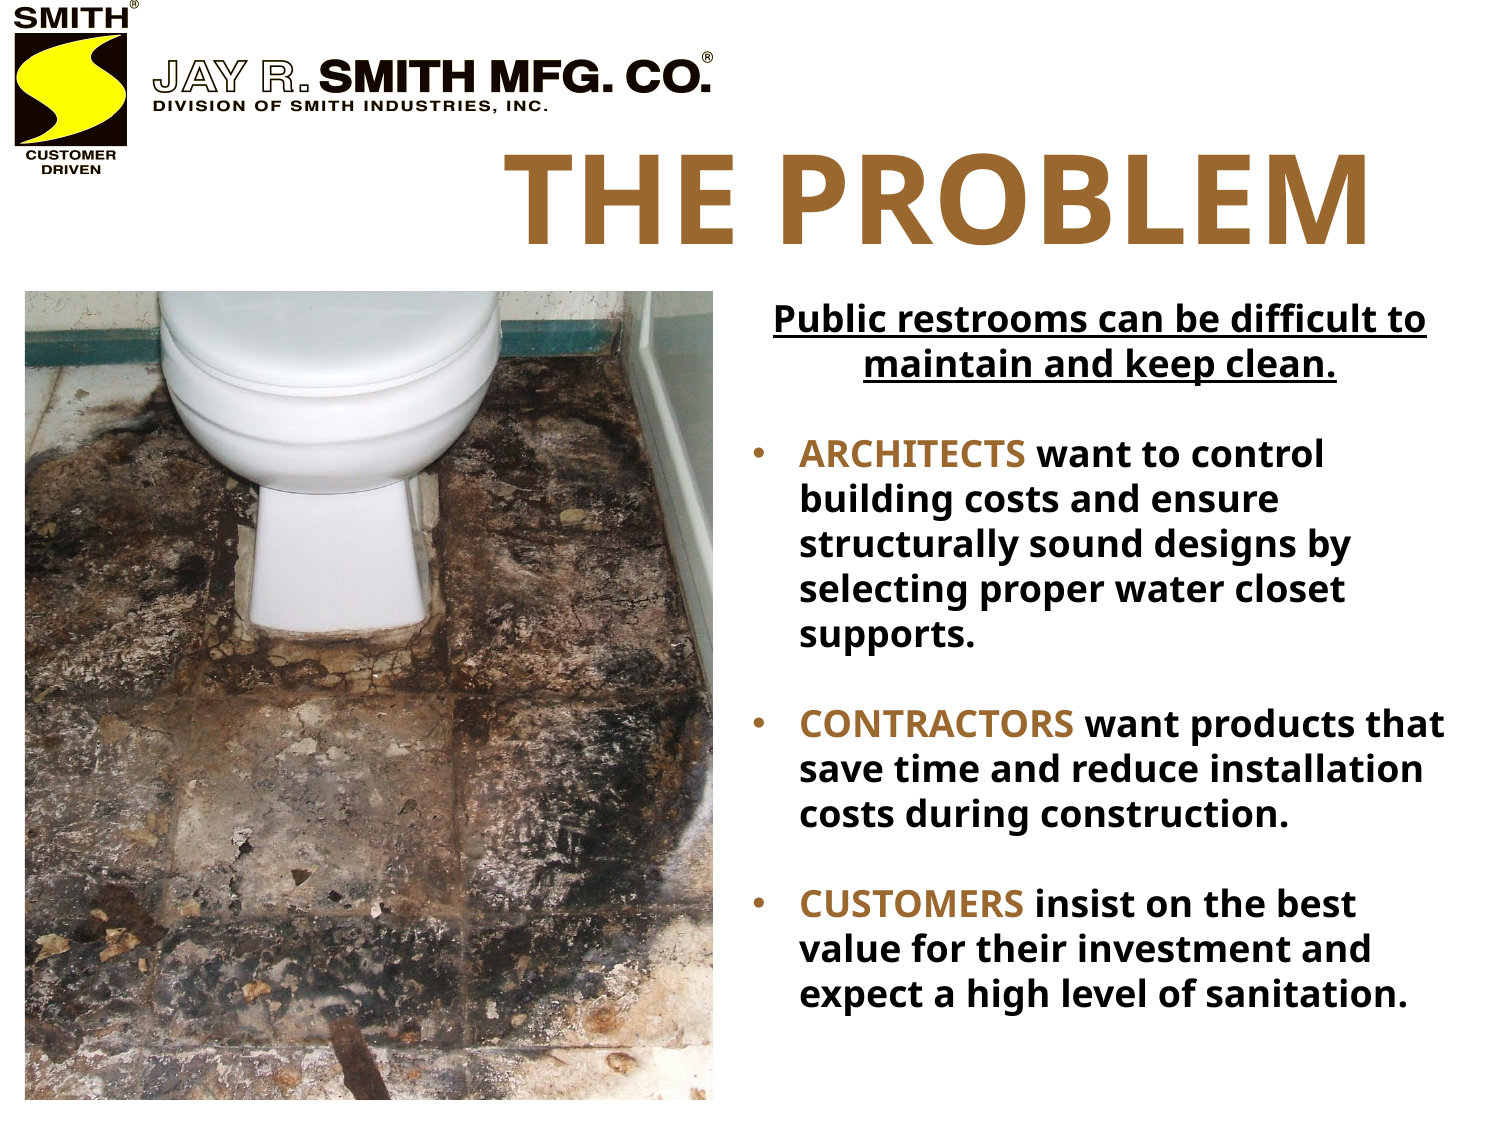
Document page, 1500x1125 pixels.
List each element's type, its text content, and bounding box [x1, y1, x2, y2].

text_box THE PROBLEM [487, 112, 1488, 278]
picture [14, 0, 713, 174]
picture [24, 290, 714, 1101]
text_box Public restrooms can be difficult to maintain and keep clean. ARCHITECTS want to control building costs and ensure structurally sound designs by selecting proper water closet supports. CONTRACTORS want products that save time and reduce installation costs during construction. CUSTOMERS insist on the best value for their investment and expect a high level of sanitation. [737, 287, 1463, 1108]
